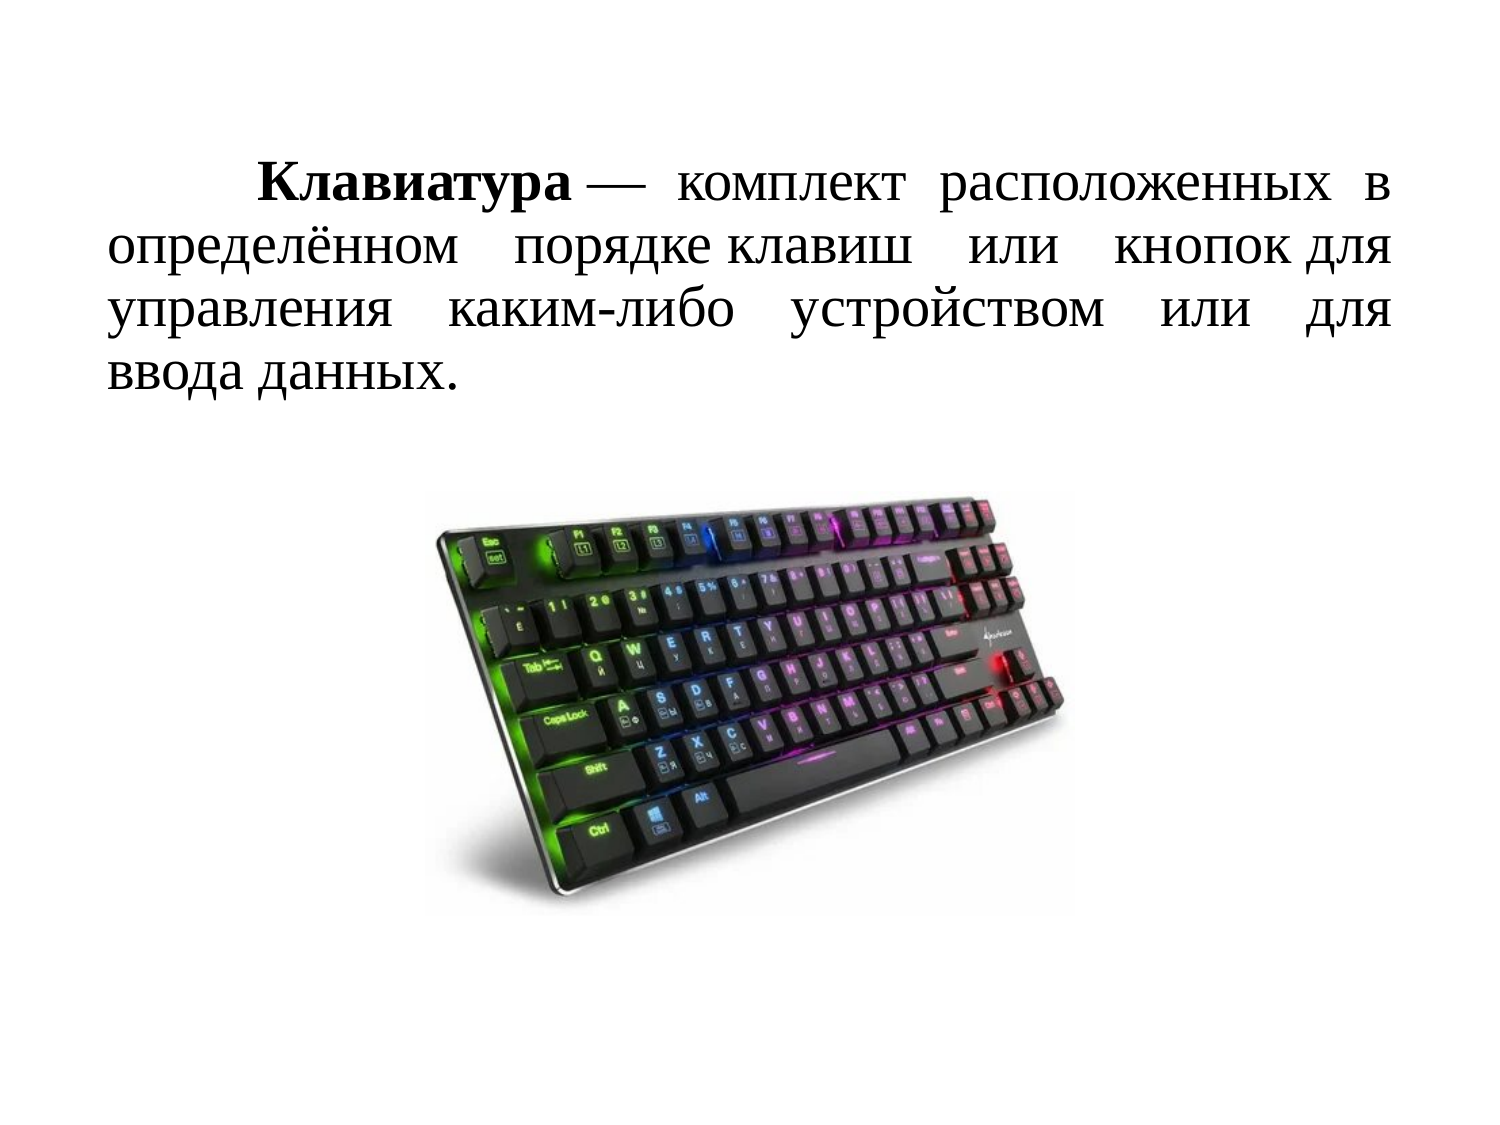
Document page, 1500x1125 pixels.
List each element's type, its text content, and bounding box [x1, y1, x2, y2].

picture [425, 491, 1075, 916]
list Клавиатура — комплект расположенных в определённом порядке клавиш или кнопок для управления каким-либо устройством или для ввода данных. [92, 142, 1408, 263]
